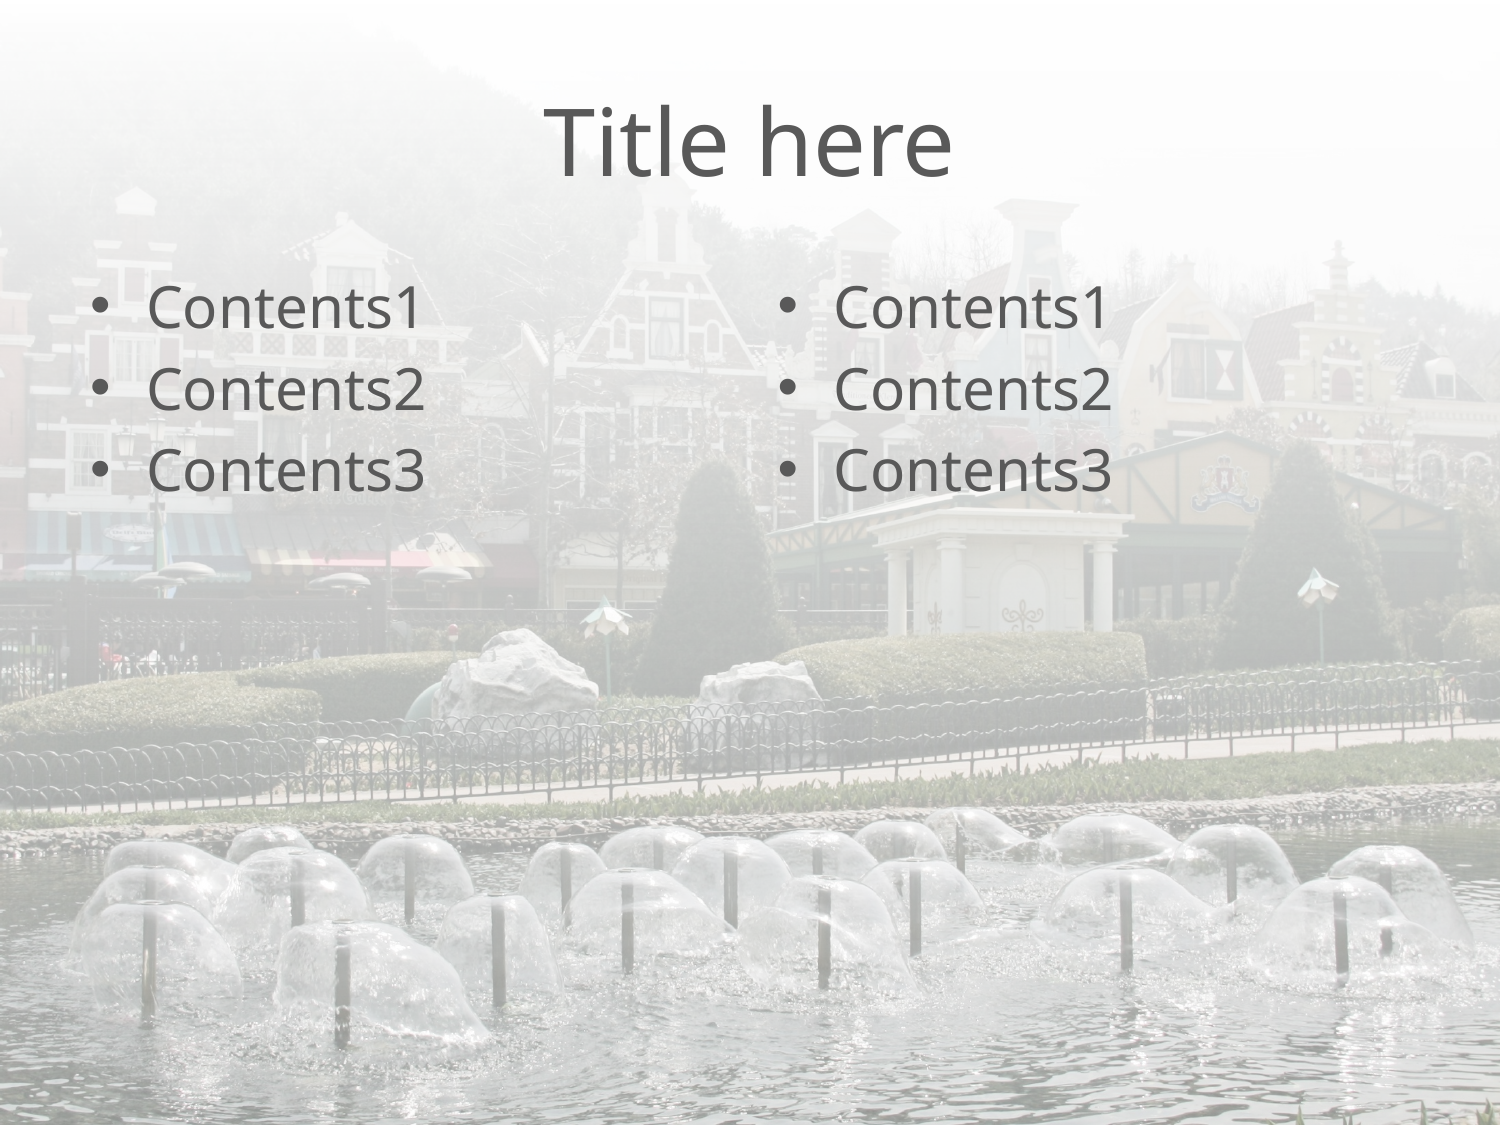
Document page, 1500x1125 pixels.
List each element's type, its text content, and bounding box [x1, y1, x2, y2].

list Contents1 Contents2 Contents3 [762, 262, 1425, 1005]
text_box [0, 0, 1500, 1125]
list Contents1 Contents2 Contents3 [75, 262, 738, 1005]
title Title here [75, 45, 1425, 233]
